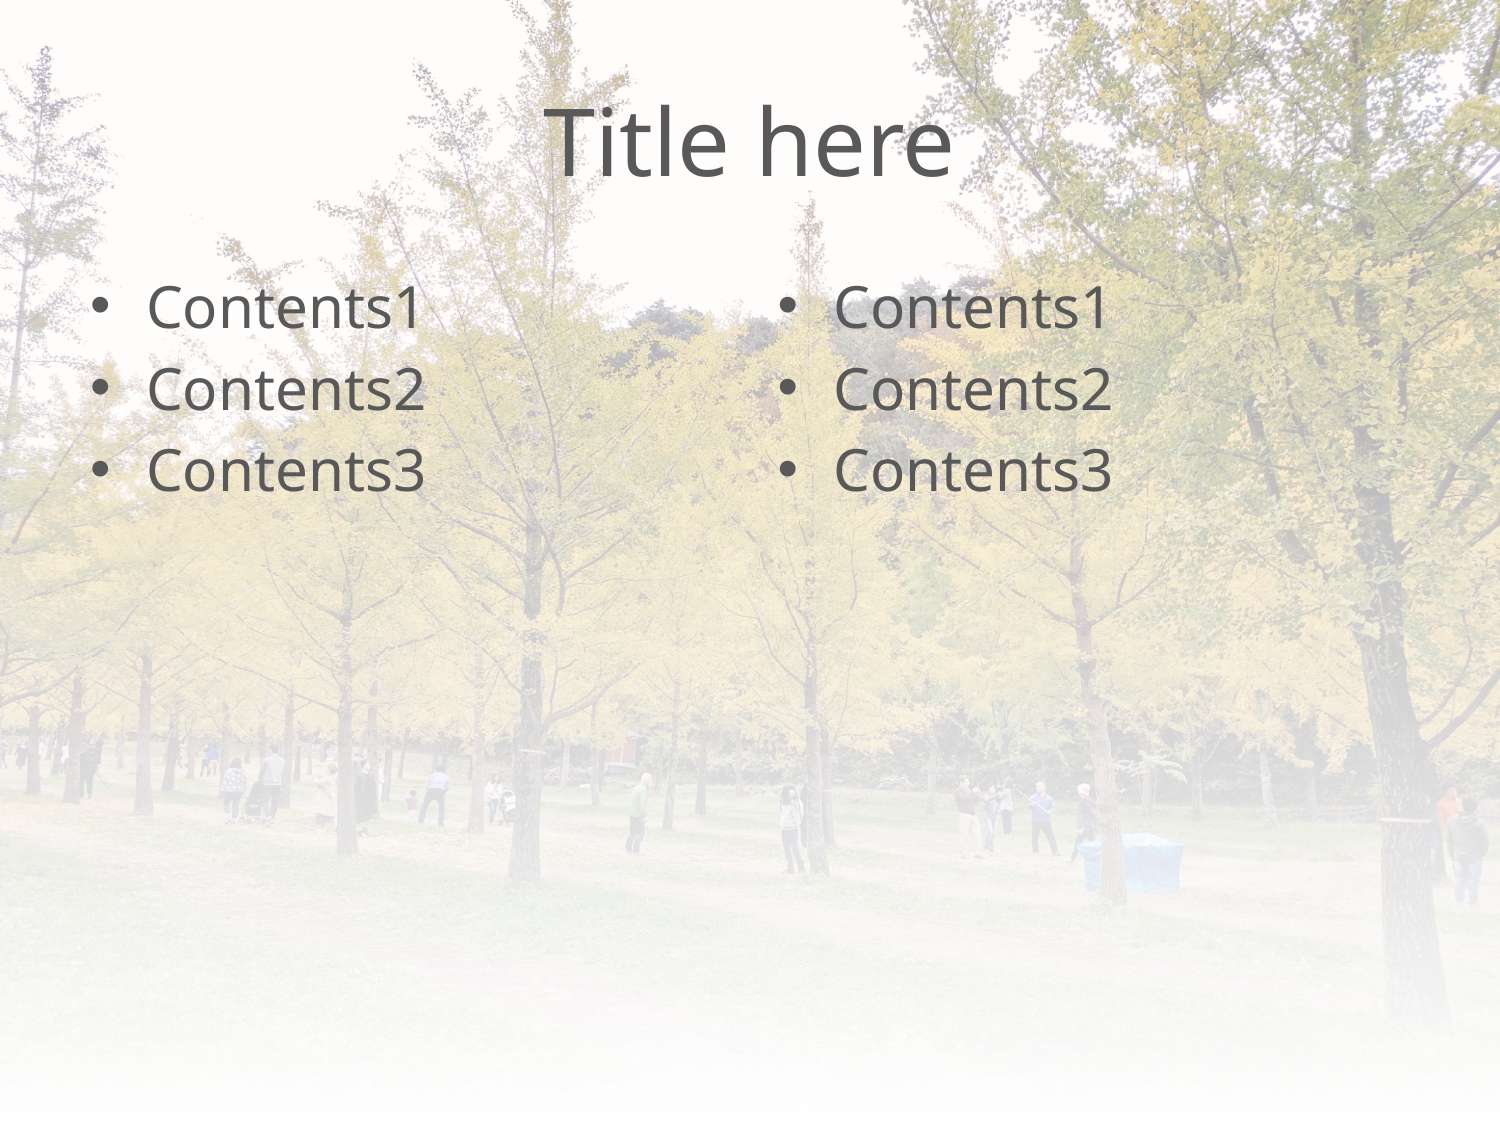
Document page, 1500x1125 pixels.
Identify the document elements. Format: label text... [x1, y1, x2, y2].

list Contents1 Contents2 Contents3 [75, 262, 738, 1005]
text_box [0, 0, 1500, 1125]
title Title here [75, 45, 1425, 233]
list Contents1 Contents2 Contents3 [762, 262, 1425, 1005]
